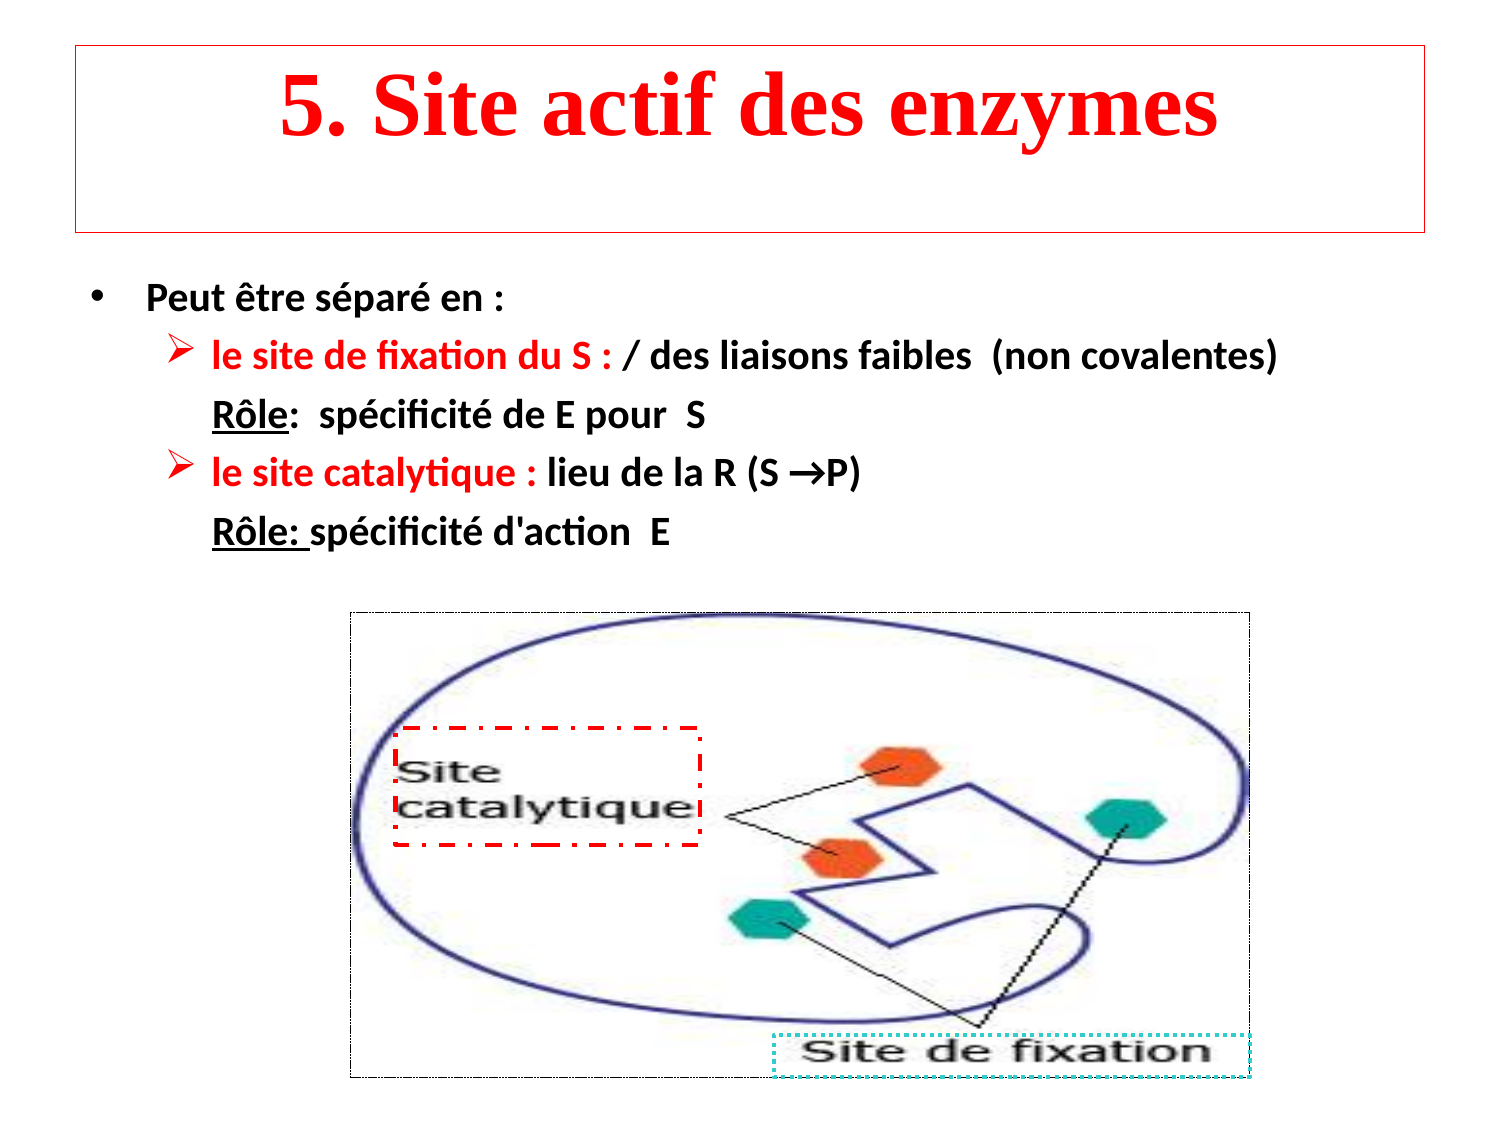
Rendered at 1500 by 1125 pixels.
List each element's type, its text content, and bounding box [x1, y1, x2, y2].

list Peut être séparé en : le site de fixation du S : / des liaisons faibles (non covalentes) Rôle: spécificité de E pour S le site catalytique : lieu de la R (S →P) Rôle: spécificité d'action E [75, 262, 1425, 1005]
picture [349, 612, 1251, 1078]
title 5. Site actif des enzymes [75, 45, 1425, 233]
